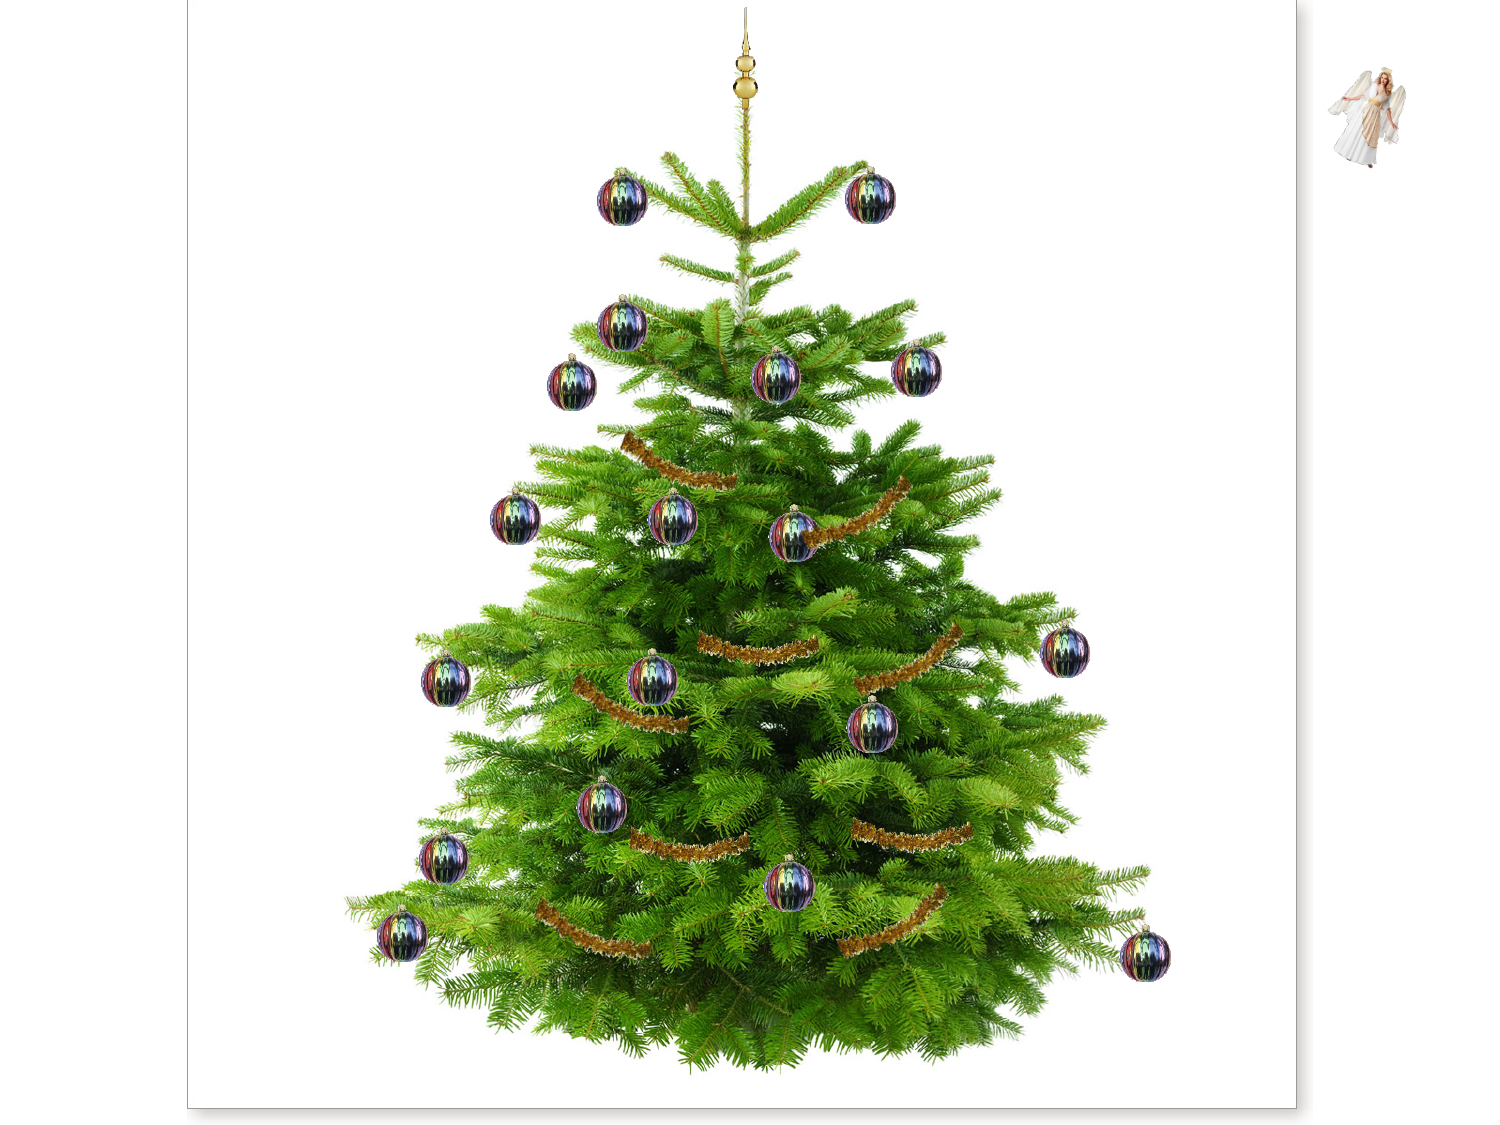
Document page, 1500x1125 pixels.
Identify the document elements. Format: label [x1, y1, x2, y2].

picture [187, 0, 1423, 1125]
